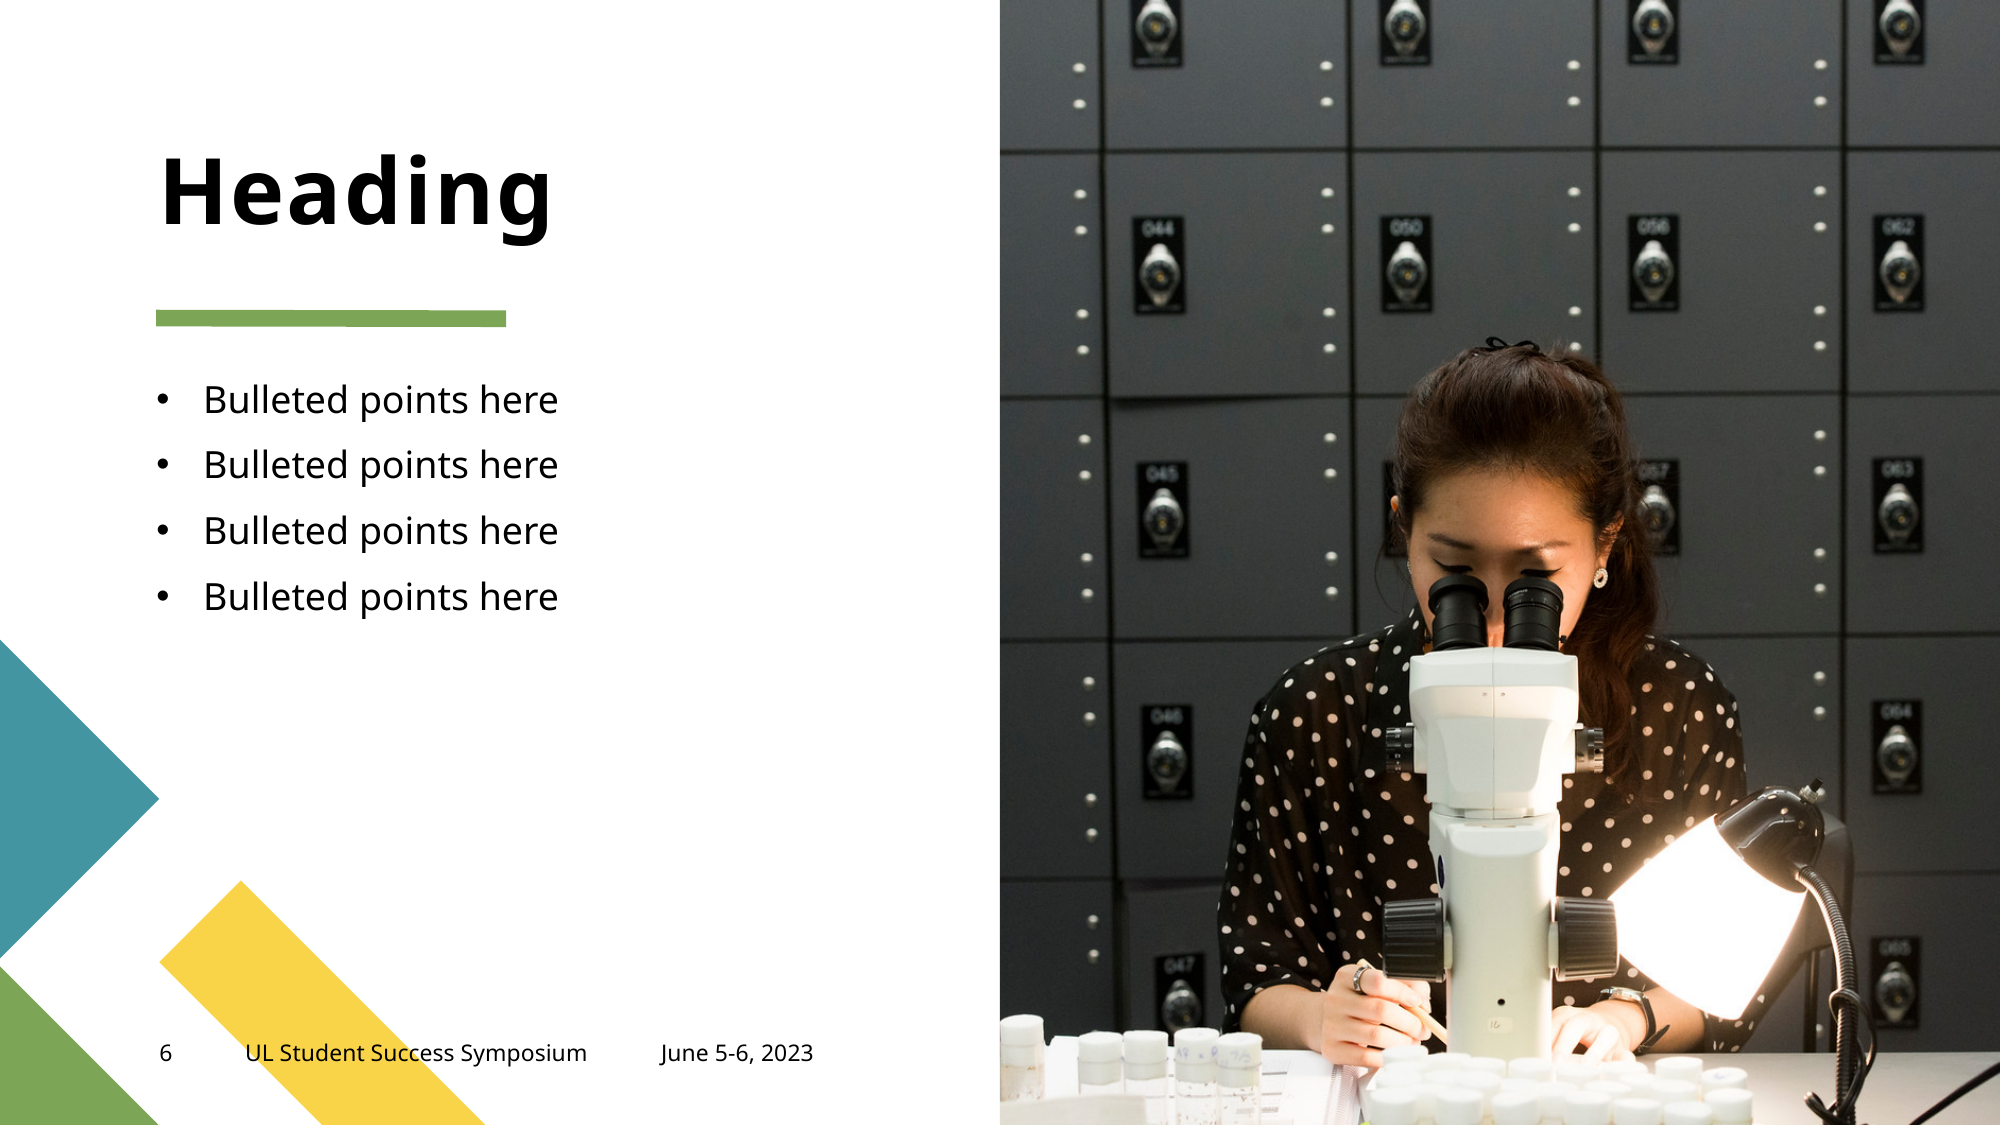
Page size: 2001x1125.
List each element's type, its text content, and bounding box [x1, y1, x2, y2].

title Heading [158, 144, 969, 245]
list Bulleted points here Bulleted points here Bulleted points here Bulleted points here [156, 375, 907, 835]
footer UL Student Success Symposium [246, 1038, 627, 1080]
picture [999, 0, 2000, 1125]
slide_number 6 [159, 1038, 246, 1080]
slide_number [661, 1038, 877, 1080]
